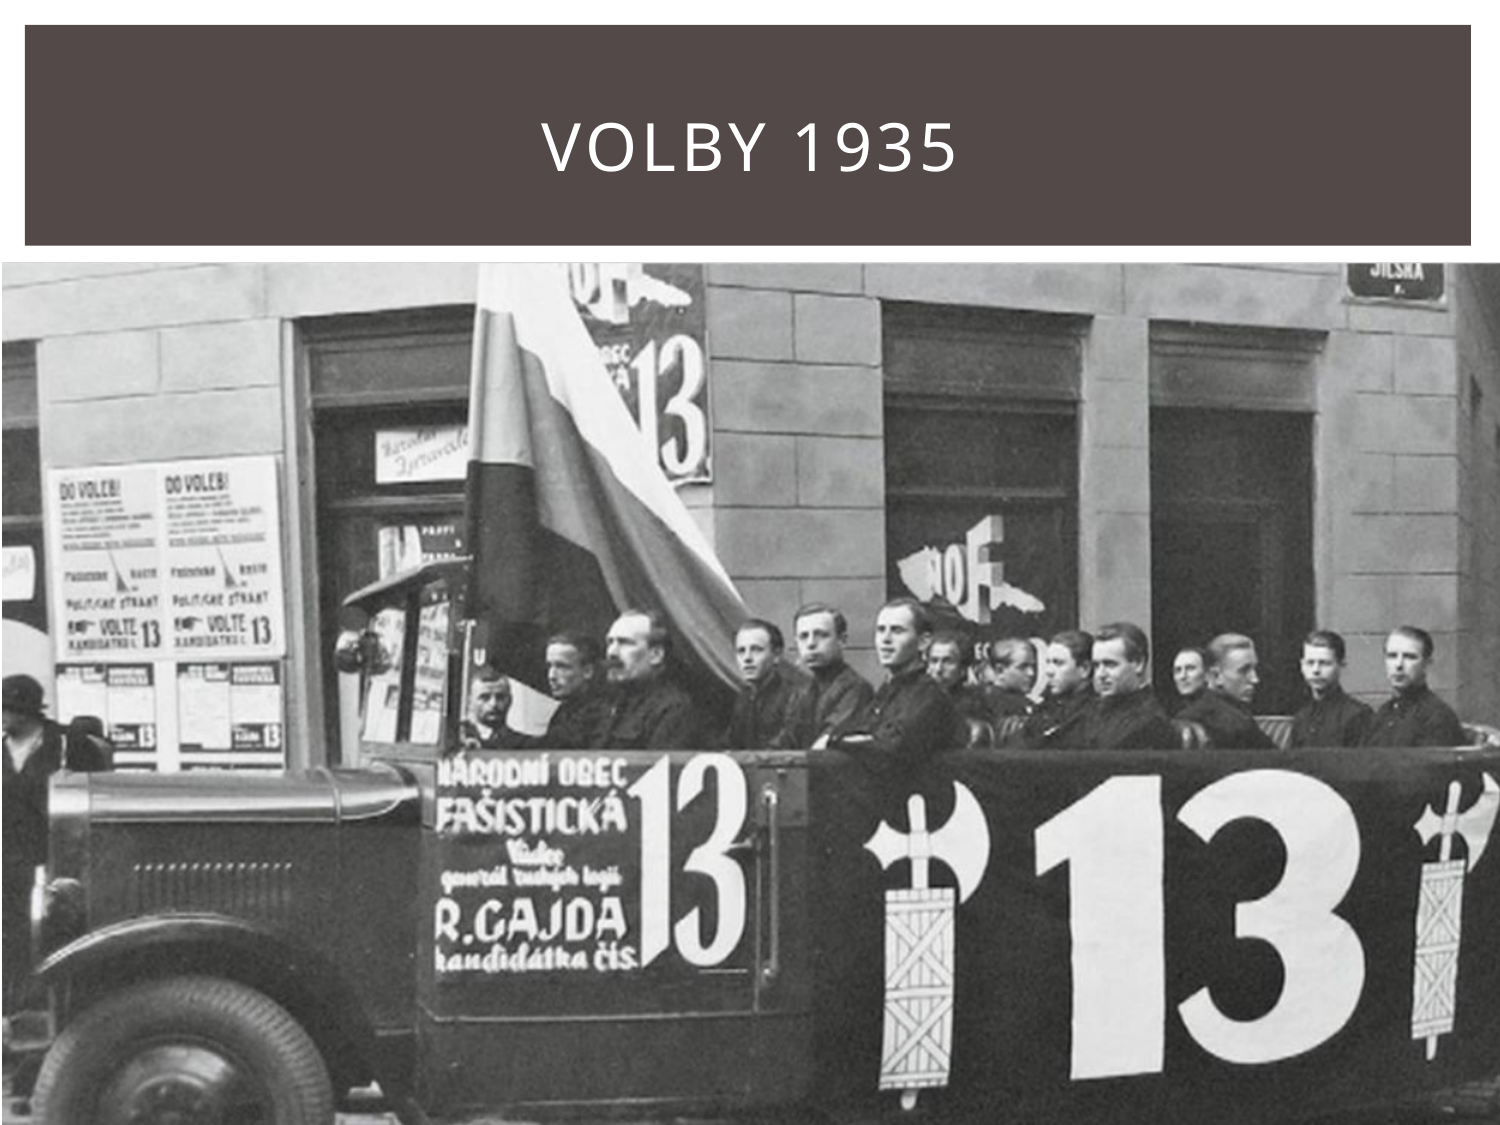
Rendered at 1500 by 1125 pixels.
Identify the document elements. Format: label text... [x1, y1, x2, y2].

title Volby 1935 [62, 58, 1438, 232]
picture [1, 262, 1500, 1125]
